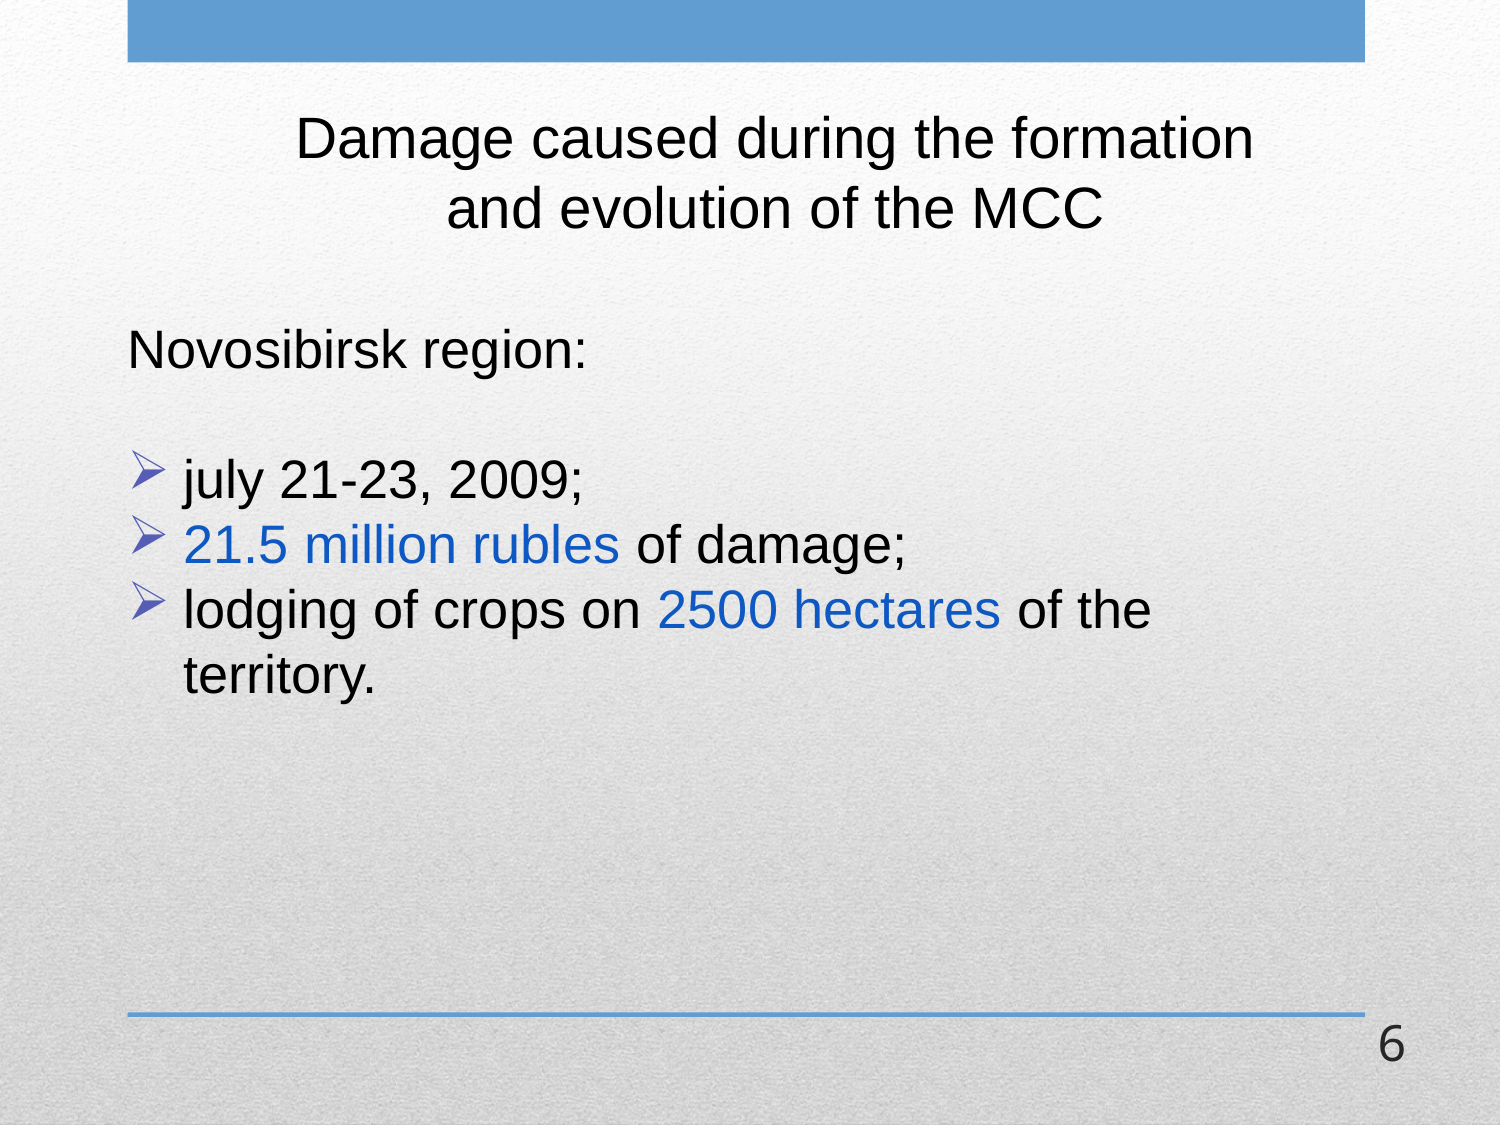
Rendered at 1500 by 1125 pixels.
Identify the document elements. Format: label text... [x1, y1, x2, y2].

slide_number 6 [1295, 1015, 1421, 1076]
text_box Novosibirsk region: july 21-23, 2009; 21.5 million rubles of damage; lodging of crops on 2500 hectares of the territory. [112, 307, 1223, 712]
text_box Damage caused during the formation and evolution of the MCC [275, 93, 1277, 248]
